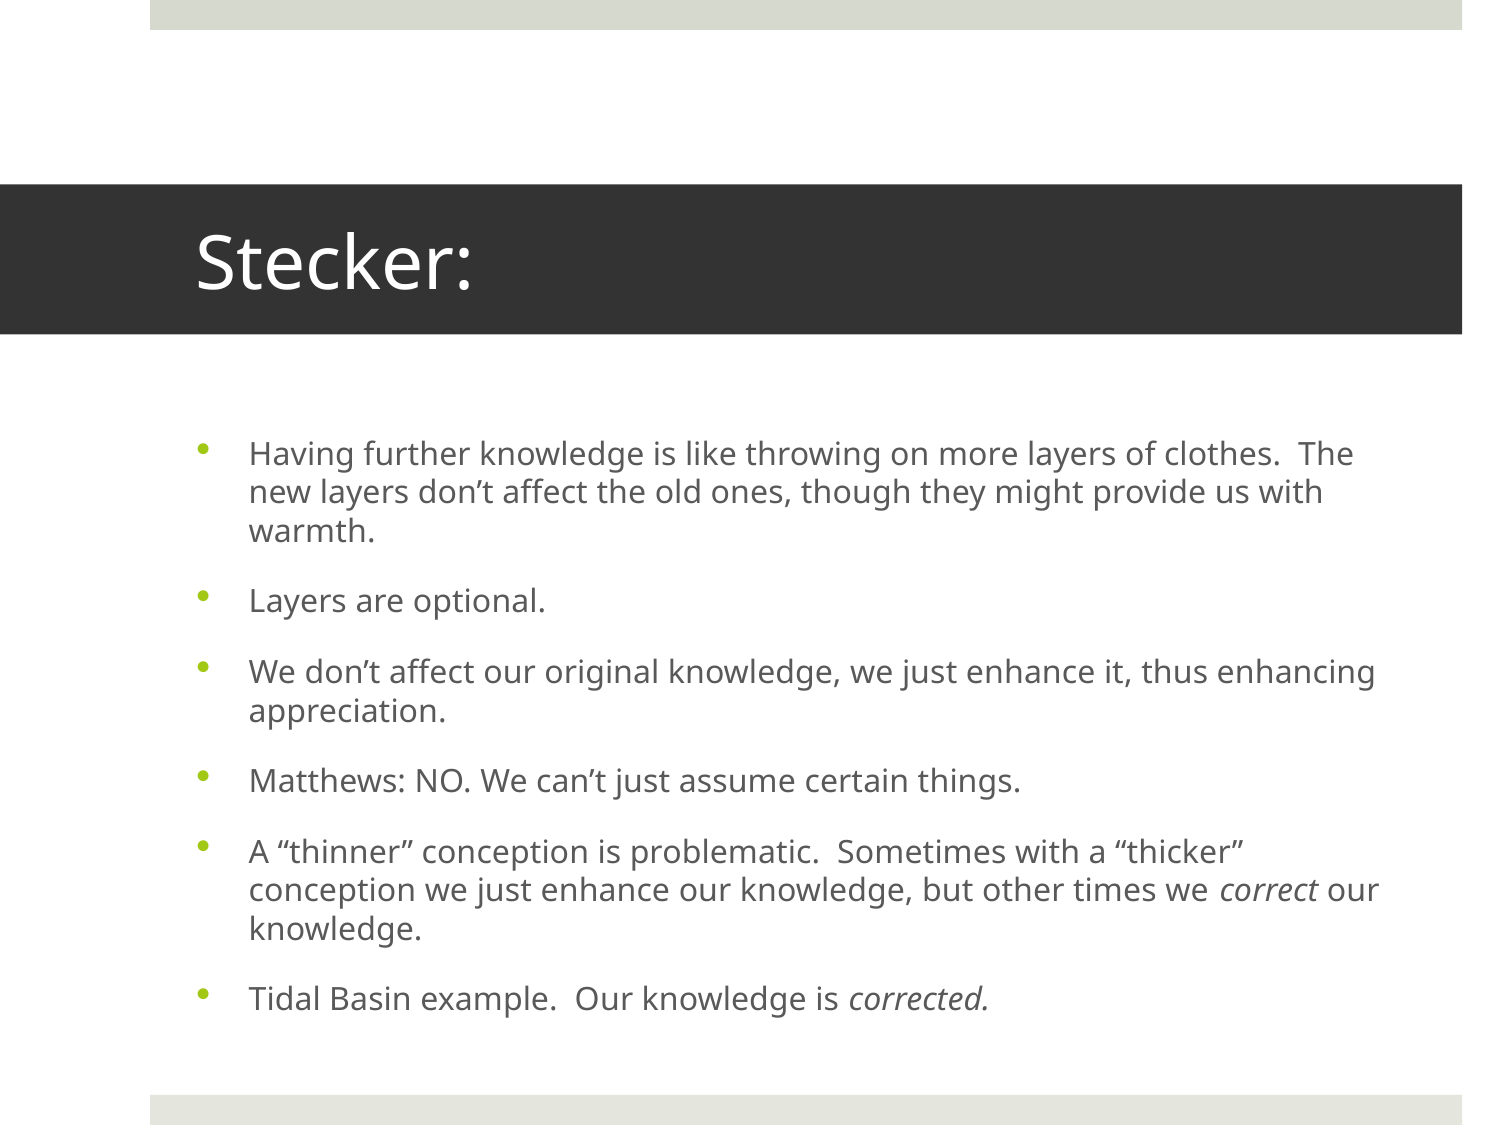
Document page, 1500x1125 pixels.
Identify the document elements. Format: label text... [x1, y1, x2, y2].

list Having further knowledge is like throwing on more layers of clothes. The new layers don’t affect the old ones, though they might provide us with warmth. Layers are optional. We don’t affect our original knowledge, we just enhance it, thus enhancing appreciation. Matthews: NO. We can’t just assume certain things. A “thinner” conception is problematic. Sometimes with a “thicker” conception we just enhance our knowledge, but other times we correct our knowledge. Tidal Basin example. Our knowledge is corrected. [182, 425, 1432, 1028]
title Stecker: [0, 184, 1463, 335]
